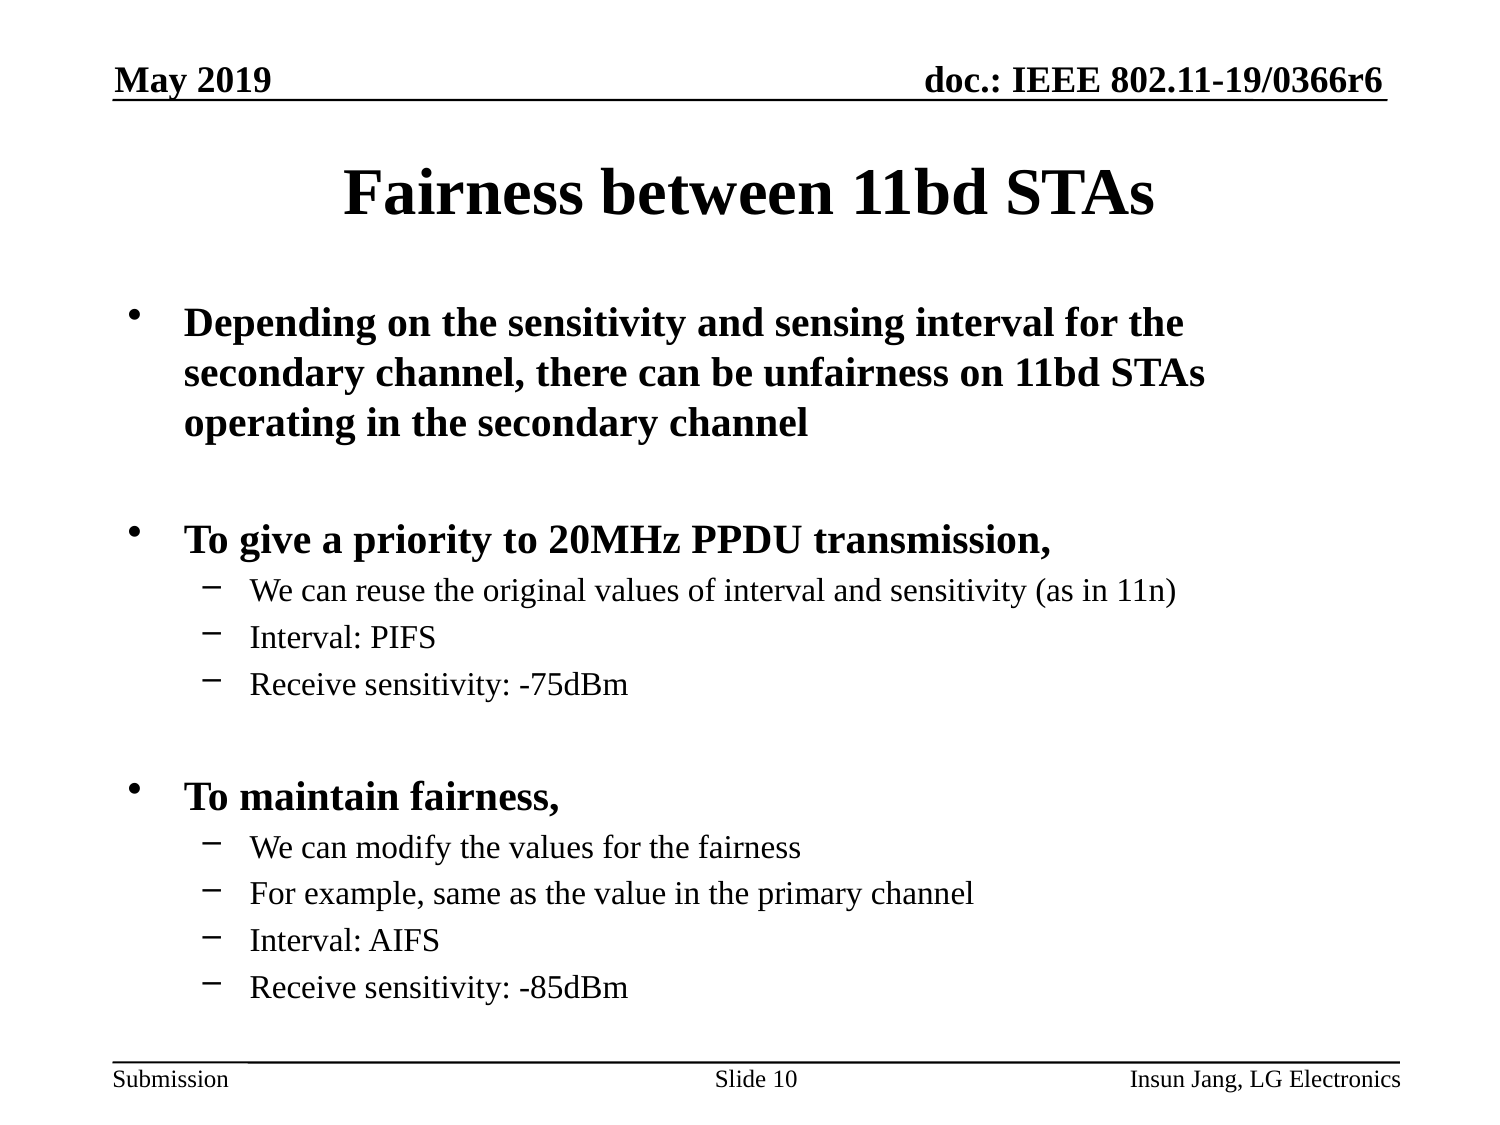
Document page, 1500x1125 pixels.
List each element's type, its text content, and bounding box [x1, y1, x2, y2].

slide_number Slide 10 [712, 1061, 800, 1093]
list Depending on the sensitivity and sensing interval for the secondary channel, there can be unfairness on 11bd STAs operating in the secondary channel To give a priority to 20MHz PPDU transmission, We can reuse the original values of interval and sensitivity (as in 11n) Interval: PIFS Receive sensitivity: -75dBm To maintain fairness, We can modify the values for the fairness For example, same as the value in the primary channel Interval: AIFS Receive sensitivity: -85dBm [112, 287, 1388, 1000]
footer Insun Jang, LG Electronics [1125, 1061, 1402, 1093]
title Fairness between 11bd STAs [112, 112, 1388, 263]
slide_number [114, 54, 274, 101]
